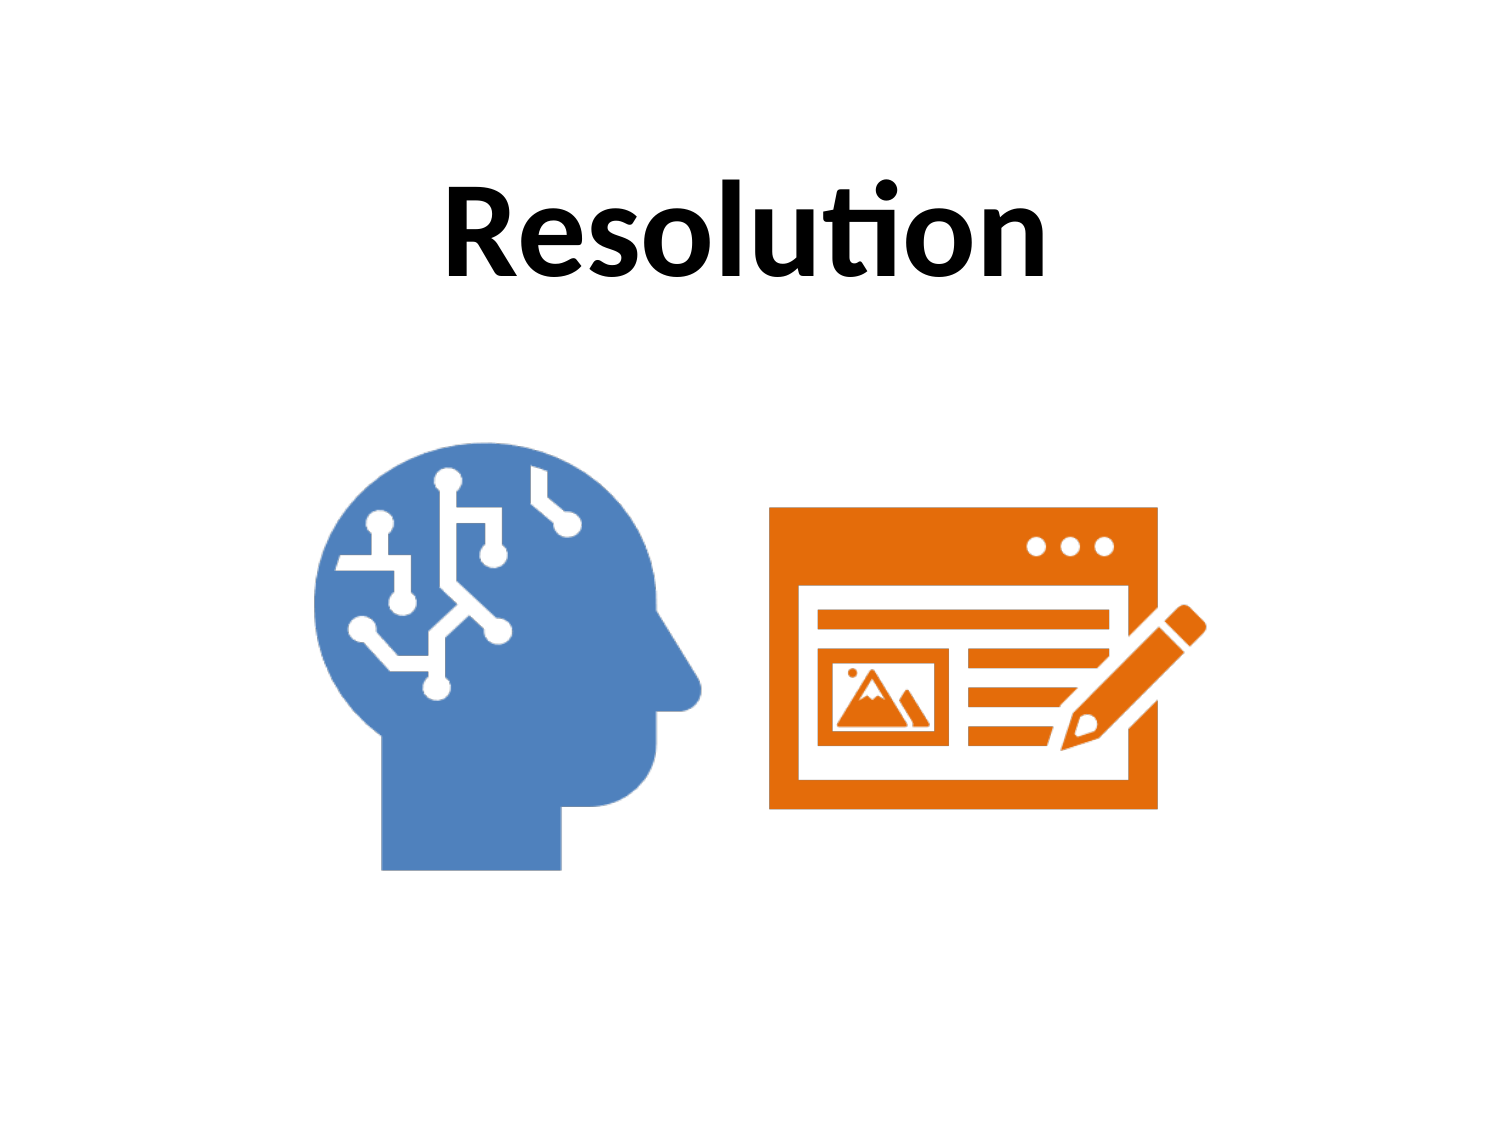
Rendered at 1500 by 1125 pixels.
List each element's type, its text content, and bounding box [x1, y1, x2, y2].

text_box [235, 404, 744, 913]
picture [749, 425, 1217, 892]
text_box Resolution [426, 131, 1074, 312]
